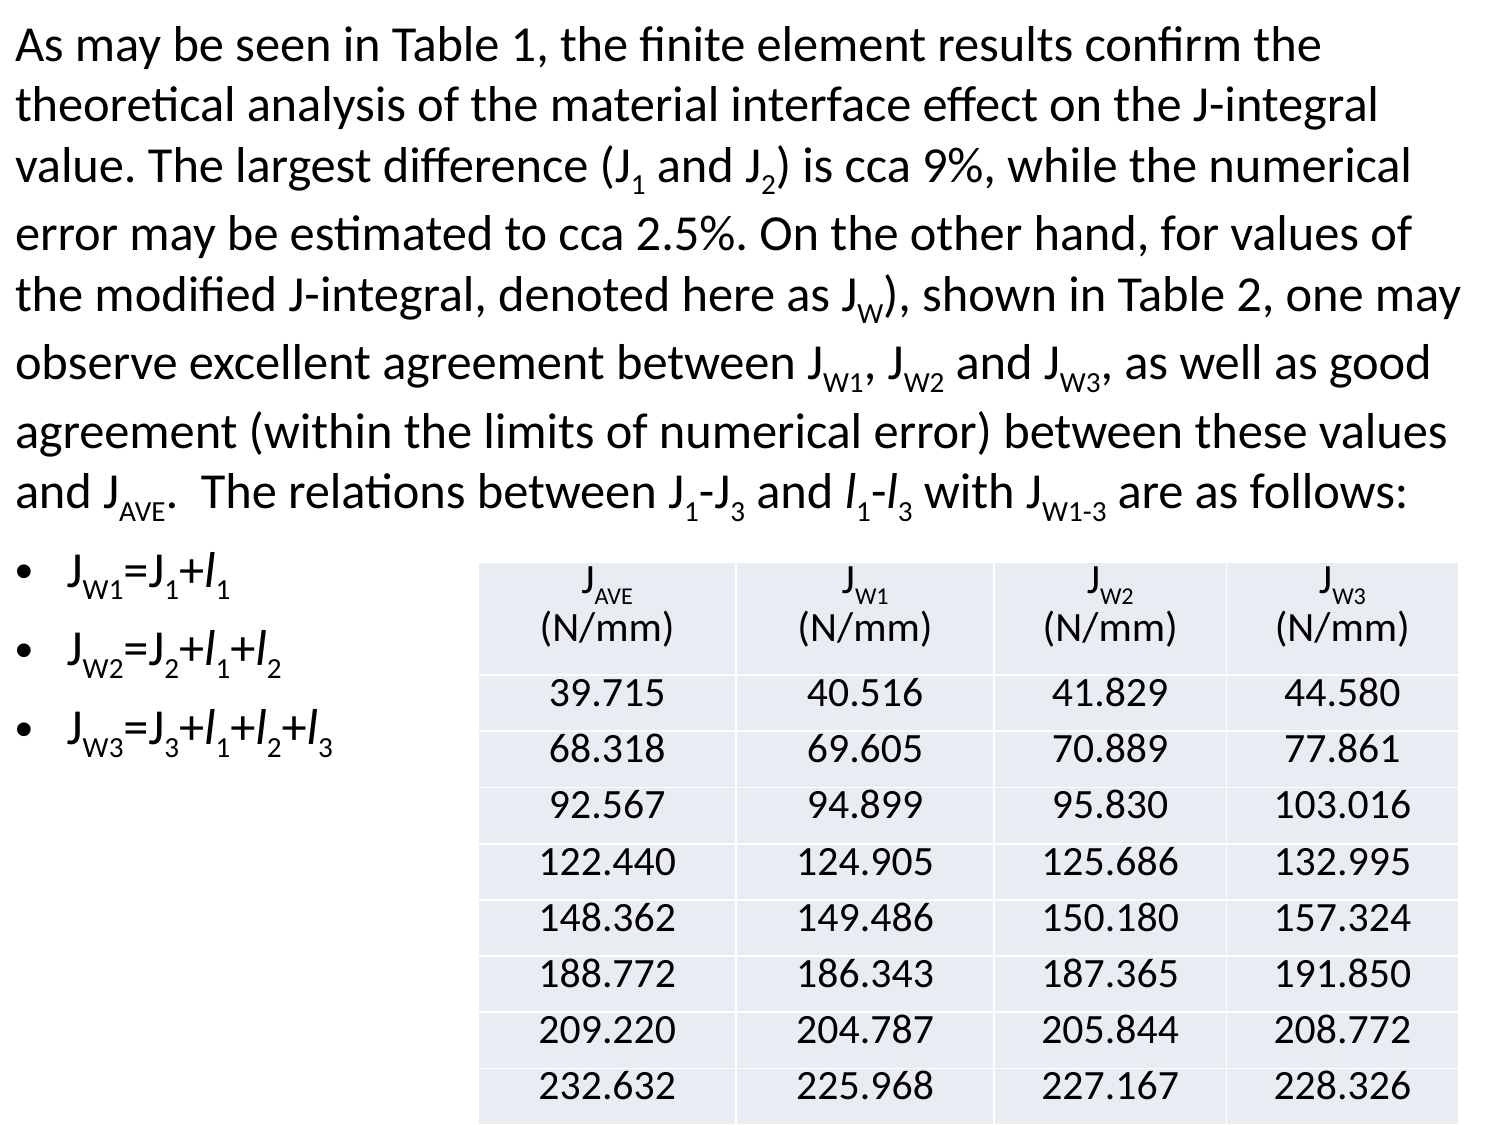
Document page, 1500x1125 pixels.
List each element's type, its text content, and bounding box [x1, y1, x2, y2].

table_cell 225.968 [737, 1069, 993, 1124]
table_cell 95.830 [995, 788, 1226, 843]
table_cell 205.844 [995, 1013, 1226, 1068]
table_cell 150.180 [995, 901, 1226, 955]
table_cell 124.905 [737, 845, 993, 899]
table_cell 40.516 [737, 676, 993, 730]
table_cell 92.567 [479, 788, 735, 843]
table_cell 69.605 [737, 732, 993, 787]
table_cell 157.324 [1227, 901, 1458, 955]
list As may be seen in Table 1, the finite element results confirm the theoretical analysis of the material interface effect on the J-integral value. The largest difference (J1 and J2) is cca 9%, while the numerical error may be estimated to cca 2.5%. On the other hand, for values of the modified J-integral, denoted here as JW), shown in Table 2, one may observe excellent agreement between JW1, JW2 and JW3, as well as good agreement (within the limits of numerical error) between these values and JAVE. The relations bet­ween J1-J3 and l1-l3 with JW1-3 are as follows: JW1=J1+l1 JW2=J2+l1+l2 JW3=J3+l1+l2+l3 [0, 3, 1500, 776]
table_cell 209.220 [479, 1013, 735, 1068]
table_cell 122.440 [479, 845, 735, 899]
table_header JAVE (N/mm) [479, 563, 735, 674]
table_cell 149.486 [737, 901, 993, 955]
table_cell 228.326 [1227, 1069, 1458, 1124]
table_cell 191.850 [1227, 957, 1458, 1011]
table_cell 204.787 [737, 1013, 993, 1068]
table_cell 125.686 [995, 845, 1226, 899]
table_header JW1 (N/mm) [737, 563, 993, 674]
table_header JW3 (N/mm) [1227, 563, 1458, 674]
table_cell 148.362 [479, 901, 735, 955]
table_cell 187.365 [995, 957, 1226, 1011]
table_cell 188.772 [479, 957, 735, 1011]
table_cell 39.715 [479, 676, 735, 730]
table_cell 103.016 [1227, 788, 1458, 843]
table_header JW2 (N/mm) [995, 563, 1226, 674]
table_cell 94.899 [737, 788, 993, 843]
table_cell 208.772 [1227, 1013, 1458, 1068]
table_cell 68.318 [479, 732, 735, 787]
table_cell 227.167 [995, 1069, 1226, 1124]
table_cell 41.829 [995, 676, 1226, 730]
table_cell 44.580 [1227, 676, 1458, 730]
table_cell 186.343 [737, 957, 993, 1011]
table_cell 232.632 [479, 1069, 735, 1124]
table_cell 77.861 [1227, 732, 1458, 787]
table_cell 132.995 [1227, 845, 1458, 899]
table_cell 70.889 [995, 732, 1226, 787]
